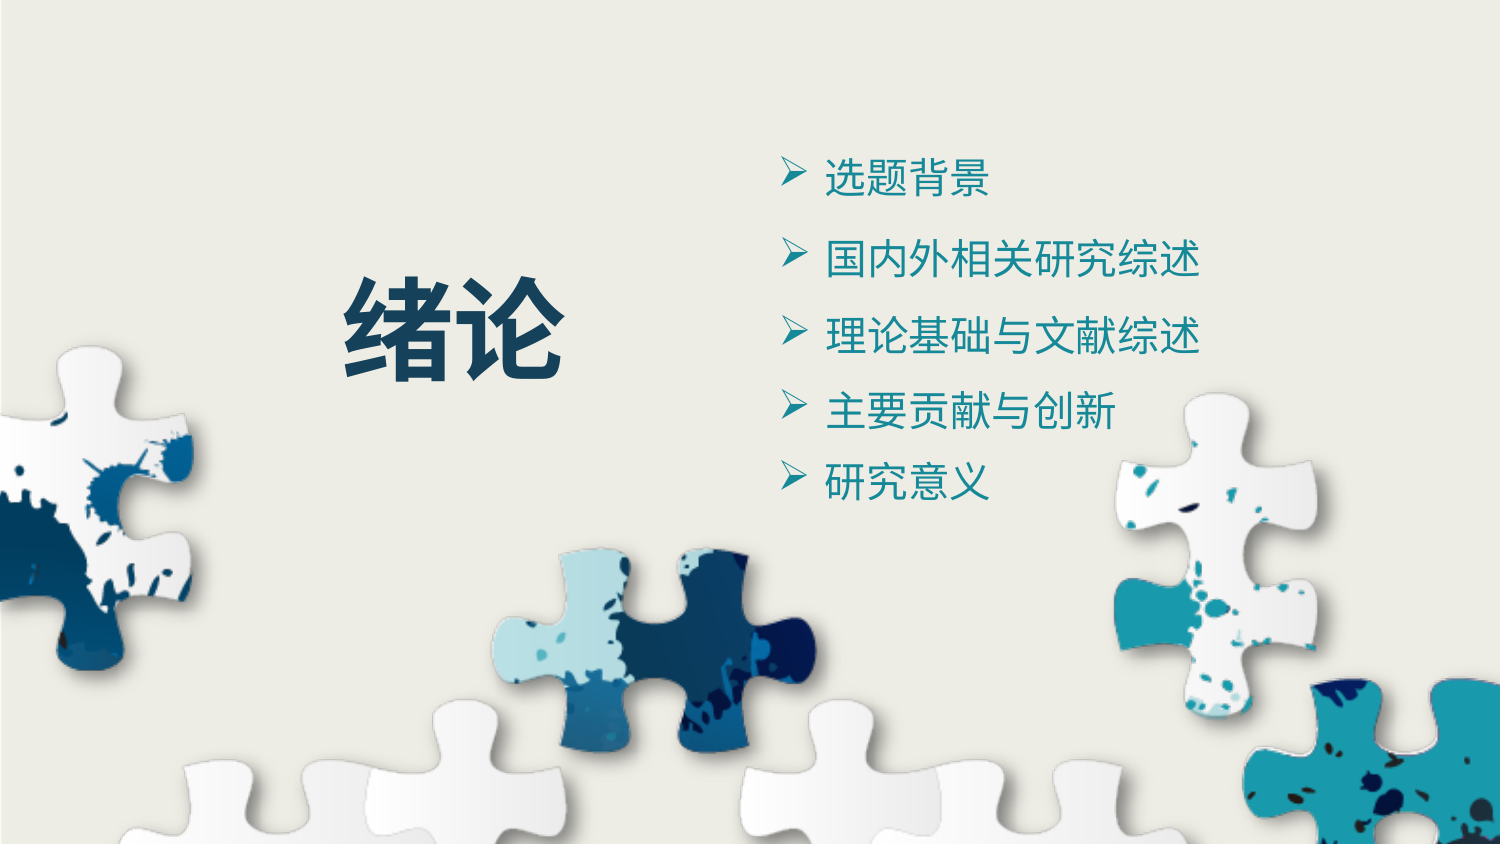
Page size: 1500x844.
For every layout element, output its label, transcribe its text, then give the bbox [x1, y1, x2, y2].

text_box 研究意义 [762, 448, 1007, 513]
text_box 理论基础与文献综述 [763, 302, 1217, 368]
text_box 国内外相关研究综述 [763, 225, 1217, 290]
text_box 绪论 [326, 252, 582, 403]
text_box 主要贡献与创新 [763, 377, 1133, 442]
text_box 选题背景 [762, 144, 1007, 210]
picture [0, 0, 1500, 844]
